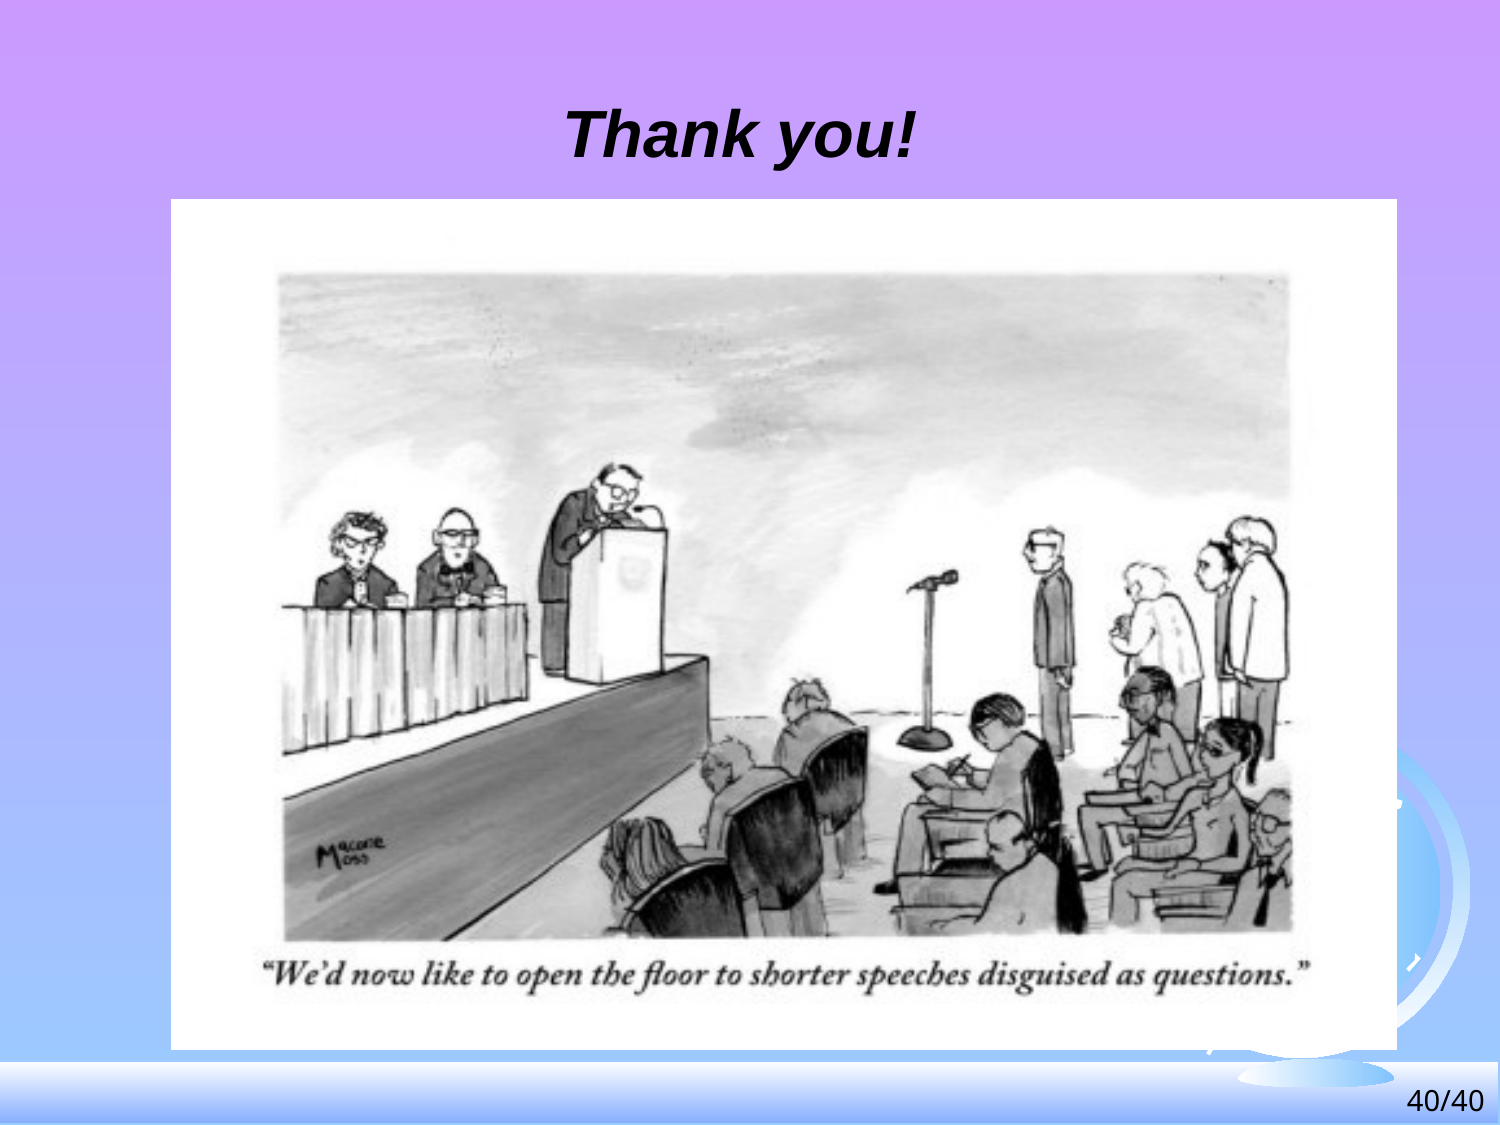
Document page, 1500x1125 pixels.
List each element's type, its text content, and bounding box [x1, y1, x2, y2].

slide_number [112, 1050, 425, 1125]
picture [171, 199, 1398, 1050]
text_box Thank you! [288, 83, 1025, 178]
slide_number 40/40 [1350, 1074, 1500, 1125]
